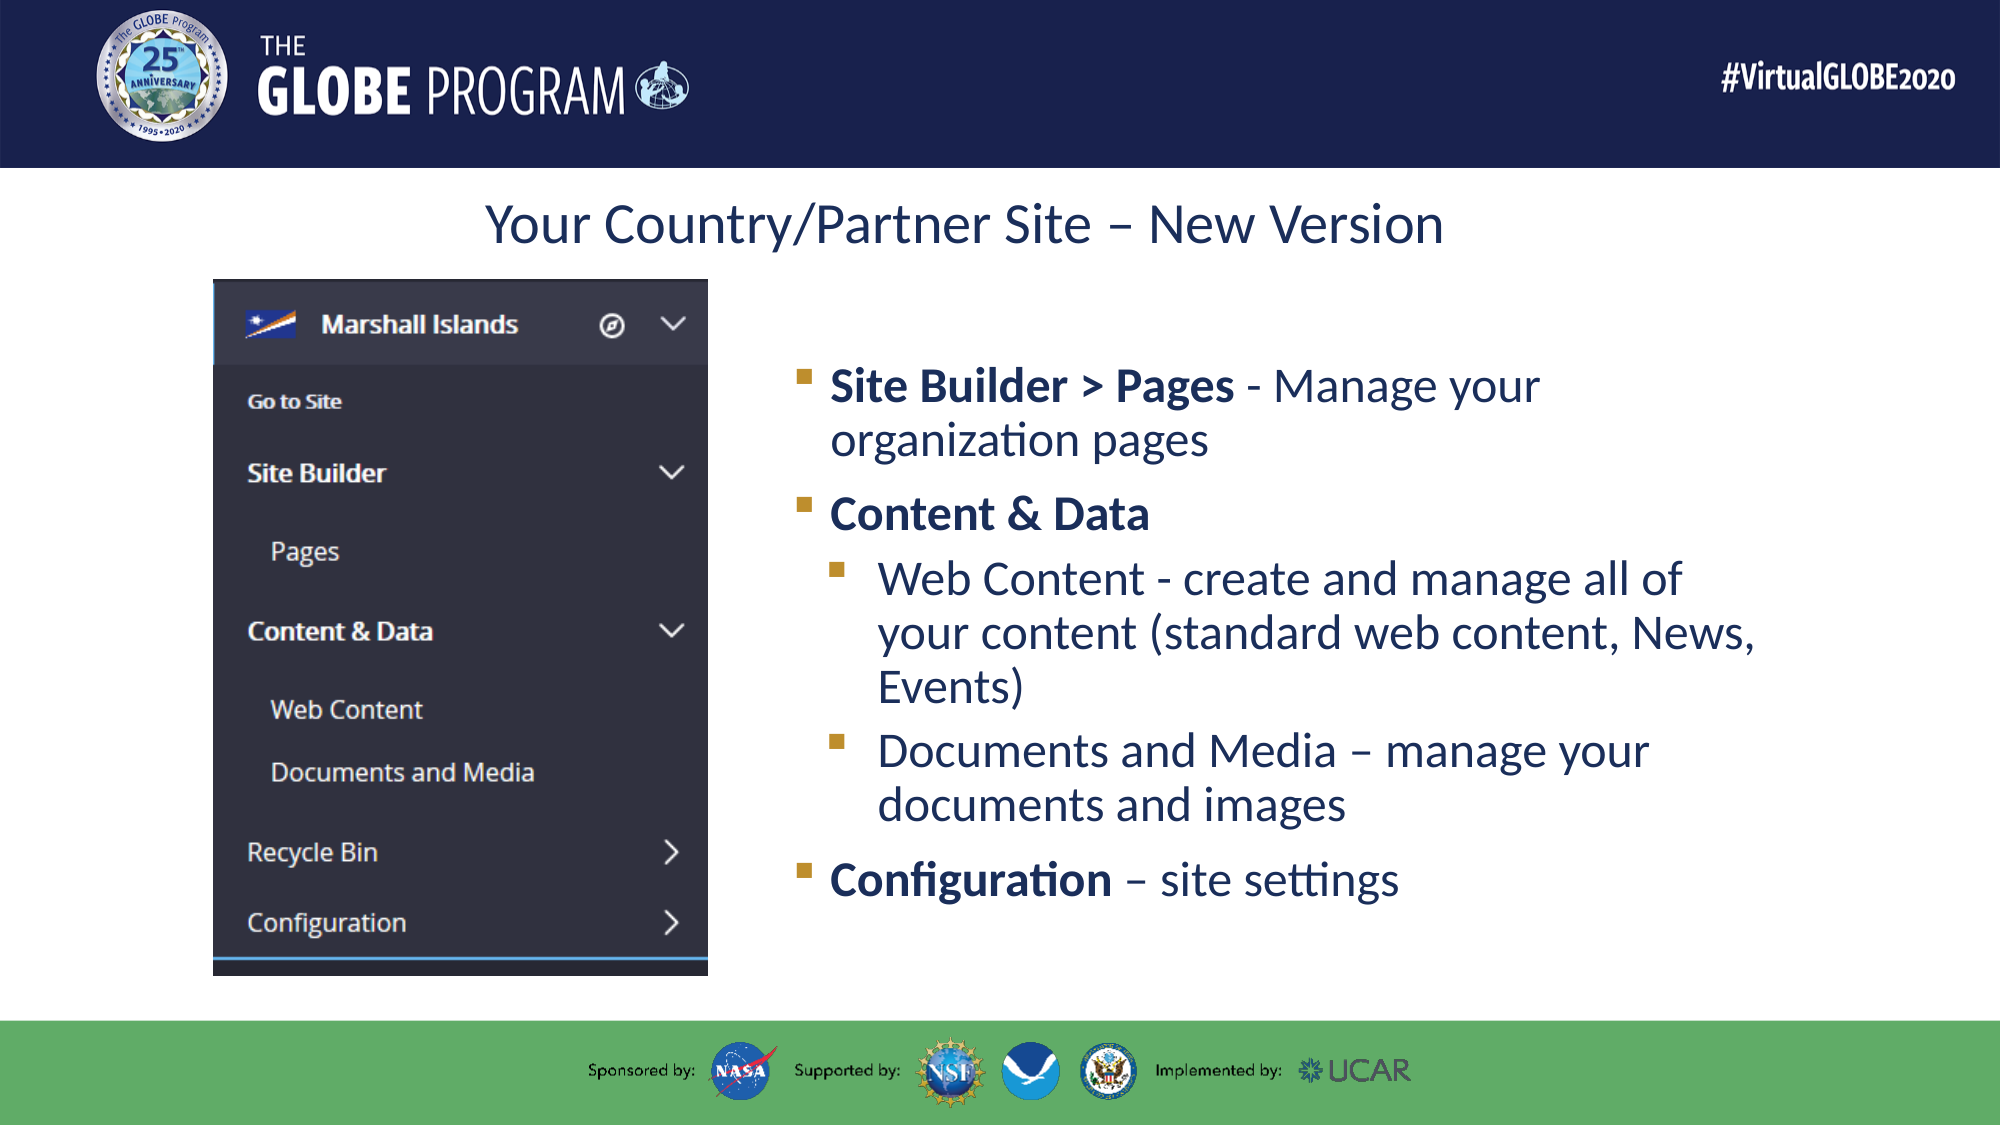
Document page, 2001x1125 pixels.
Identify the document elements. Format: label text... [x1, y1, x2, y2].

picture [213, 279, 708, 976]
title Your Country/Partner Site – New Version [318, 186, 1613, 297]
picture [0, 0, 2000, 168]
list Site Builder > Pages - Manage your organization pages Content & Data Web Content - create and manage all of your content (standard web content, News, Events) Documents and Media – manage your documents and images Configuration – site settings [777, 351, 1772, 963]
picture [588, 1036, 1412, 1109]
